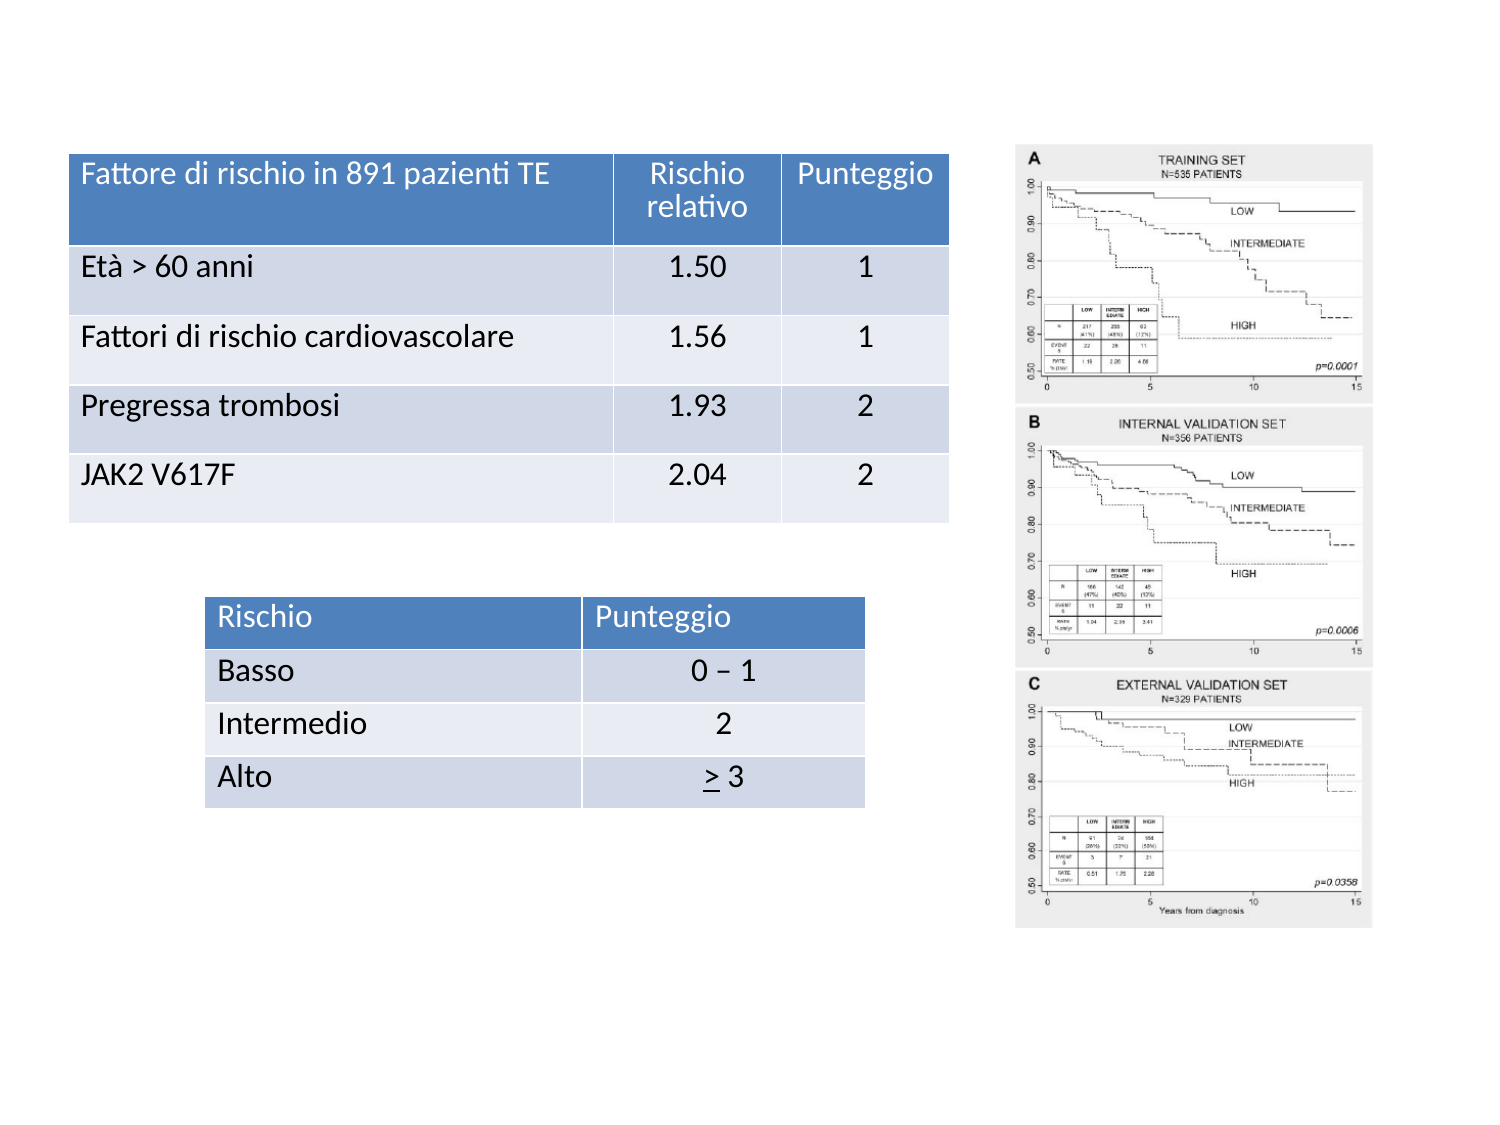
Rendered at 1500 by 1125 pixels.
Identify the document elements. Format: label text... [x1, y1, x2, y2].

table_cell > 3 [583, 757, 865, 808]
table_header Fattore di rischio in 891 pazienti TE [69, 154, 613, 245]
picture [1001, 131, 1422, 928]
table_cell Alto [205, 757, 581, 808]
table_cell 2.04 [614, 455, 781, 523]
table_cell Pregressa trombosi [69, 386, 613, 453]
table_cell 1 [782, 316, 949, 384]
table_cell Fattori di rischio cardiovascolare [69, 316, 613, 384]
table_cell Età > 60 anni [69, 247, 613, 315]
table_header Punteggio [782, 154, 949, 245]
table_cell 0 – 1 [583, 650, 865, 702]
table_cell 2 [782, 386, 949, 453]
table_cell 1 [782, 247, 949, 315]
table_header Rischio [205, 597, 581, 649]
table_cell 1.93 [614, 386, 781, 453]
table_cell 2 [782, 455, 949, 523]
table_cell Basso [205, 650, 581, 702]
table_cell JAK2 V617F [69, 455, 613, 523]
table_cell Intermedio [205, 704, 581, 755]
table_header Punteggio [583, 597, 865, 649]
table_cell 1.56 [614, 316, 781, 384]
table_cell 1.50 [614, 247, 781, 315]
table_cell 2 [583, 704, 865, 755]
table_header Rischio relativo [614, 154, 781, 245]
